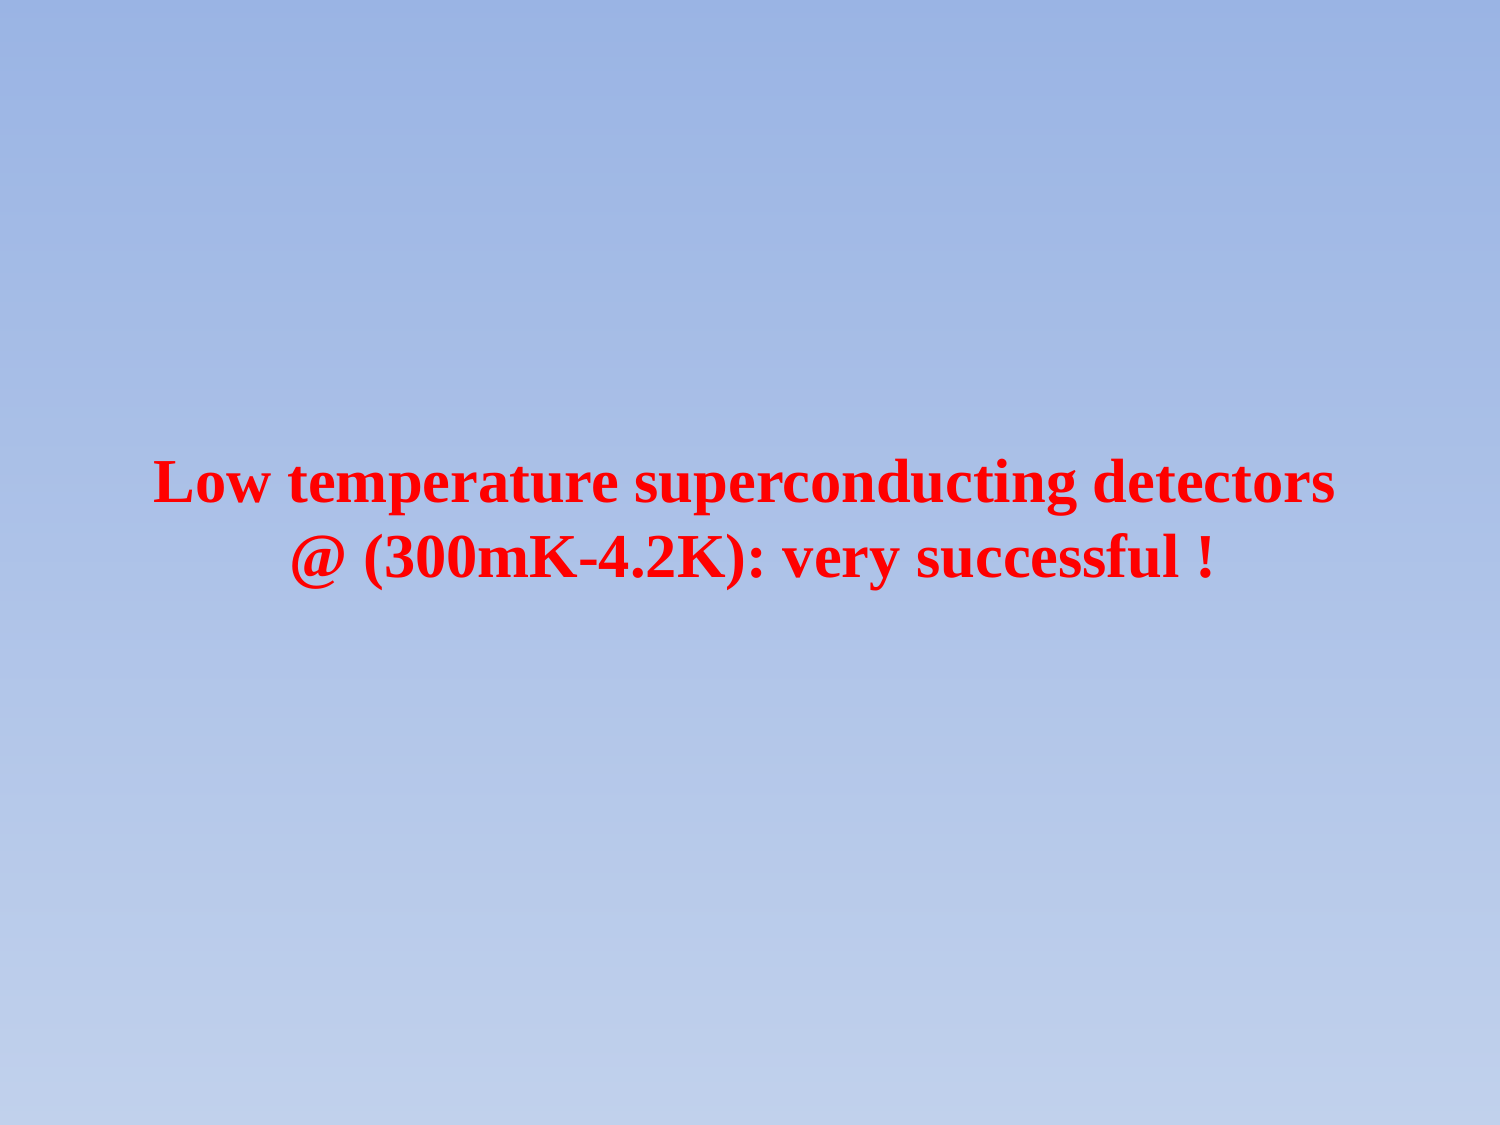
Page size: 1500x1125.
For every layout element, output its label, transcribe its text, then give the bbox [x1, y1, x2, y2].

text_box Low temperature superconducting detectors @ (300mK-4.2K): very successful ! [139, 432, 1368, 598]
